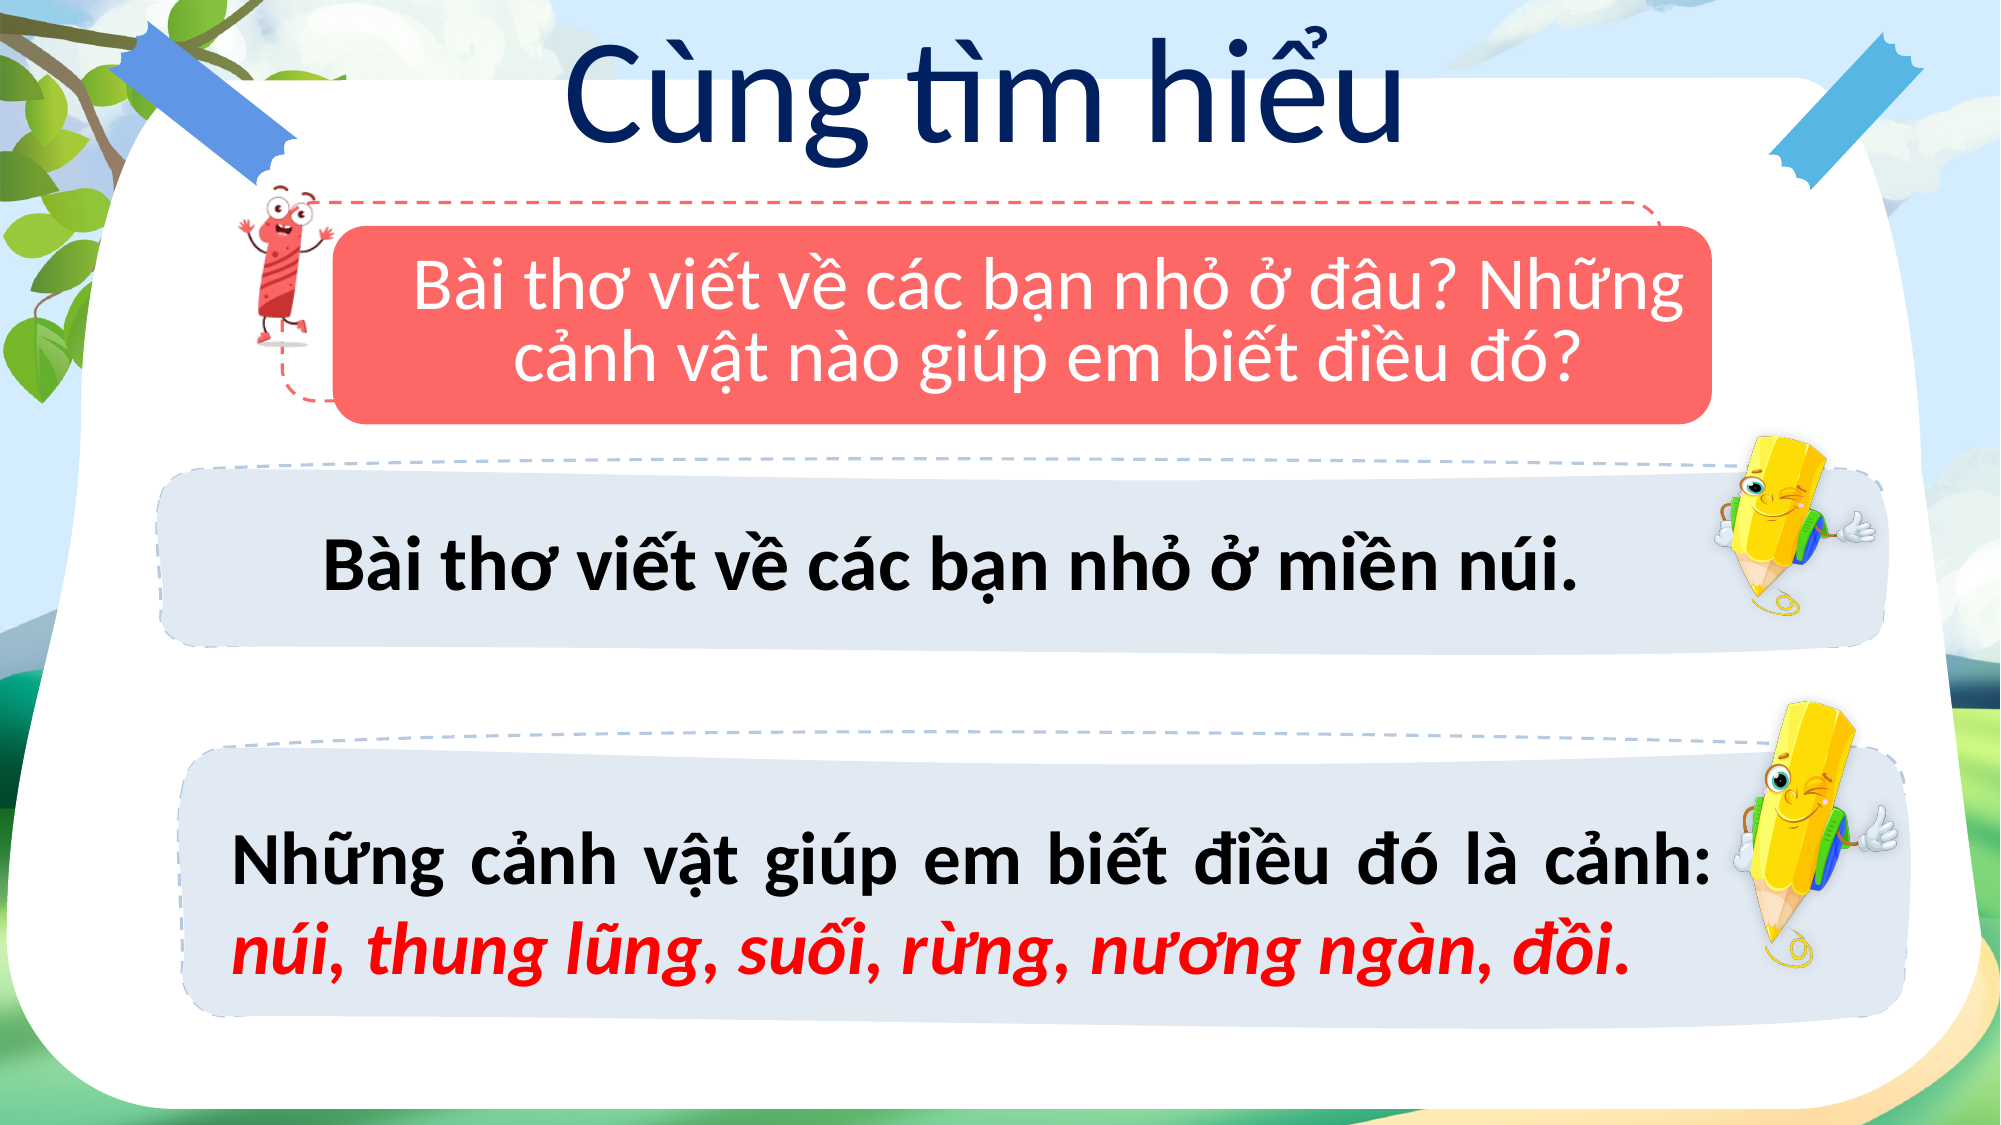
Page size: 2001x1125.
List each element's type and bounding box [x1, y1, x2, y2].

text_box [182, 705, 1904, 1016]
text_box [219, 131, 1724, 441]
picture [0, 0, 2000, 1125]
text_box [160, 441, 1883, 647]
